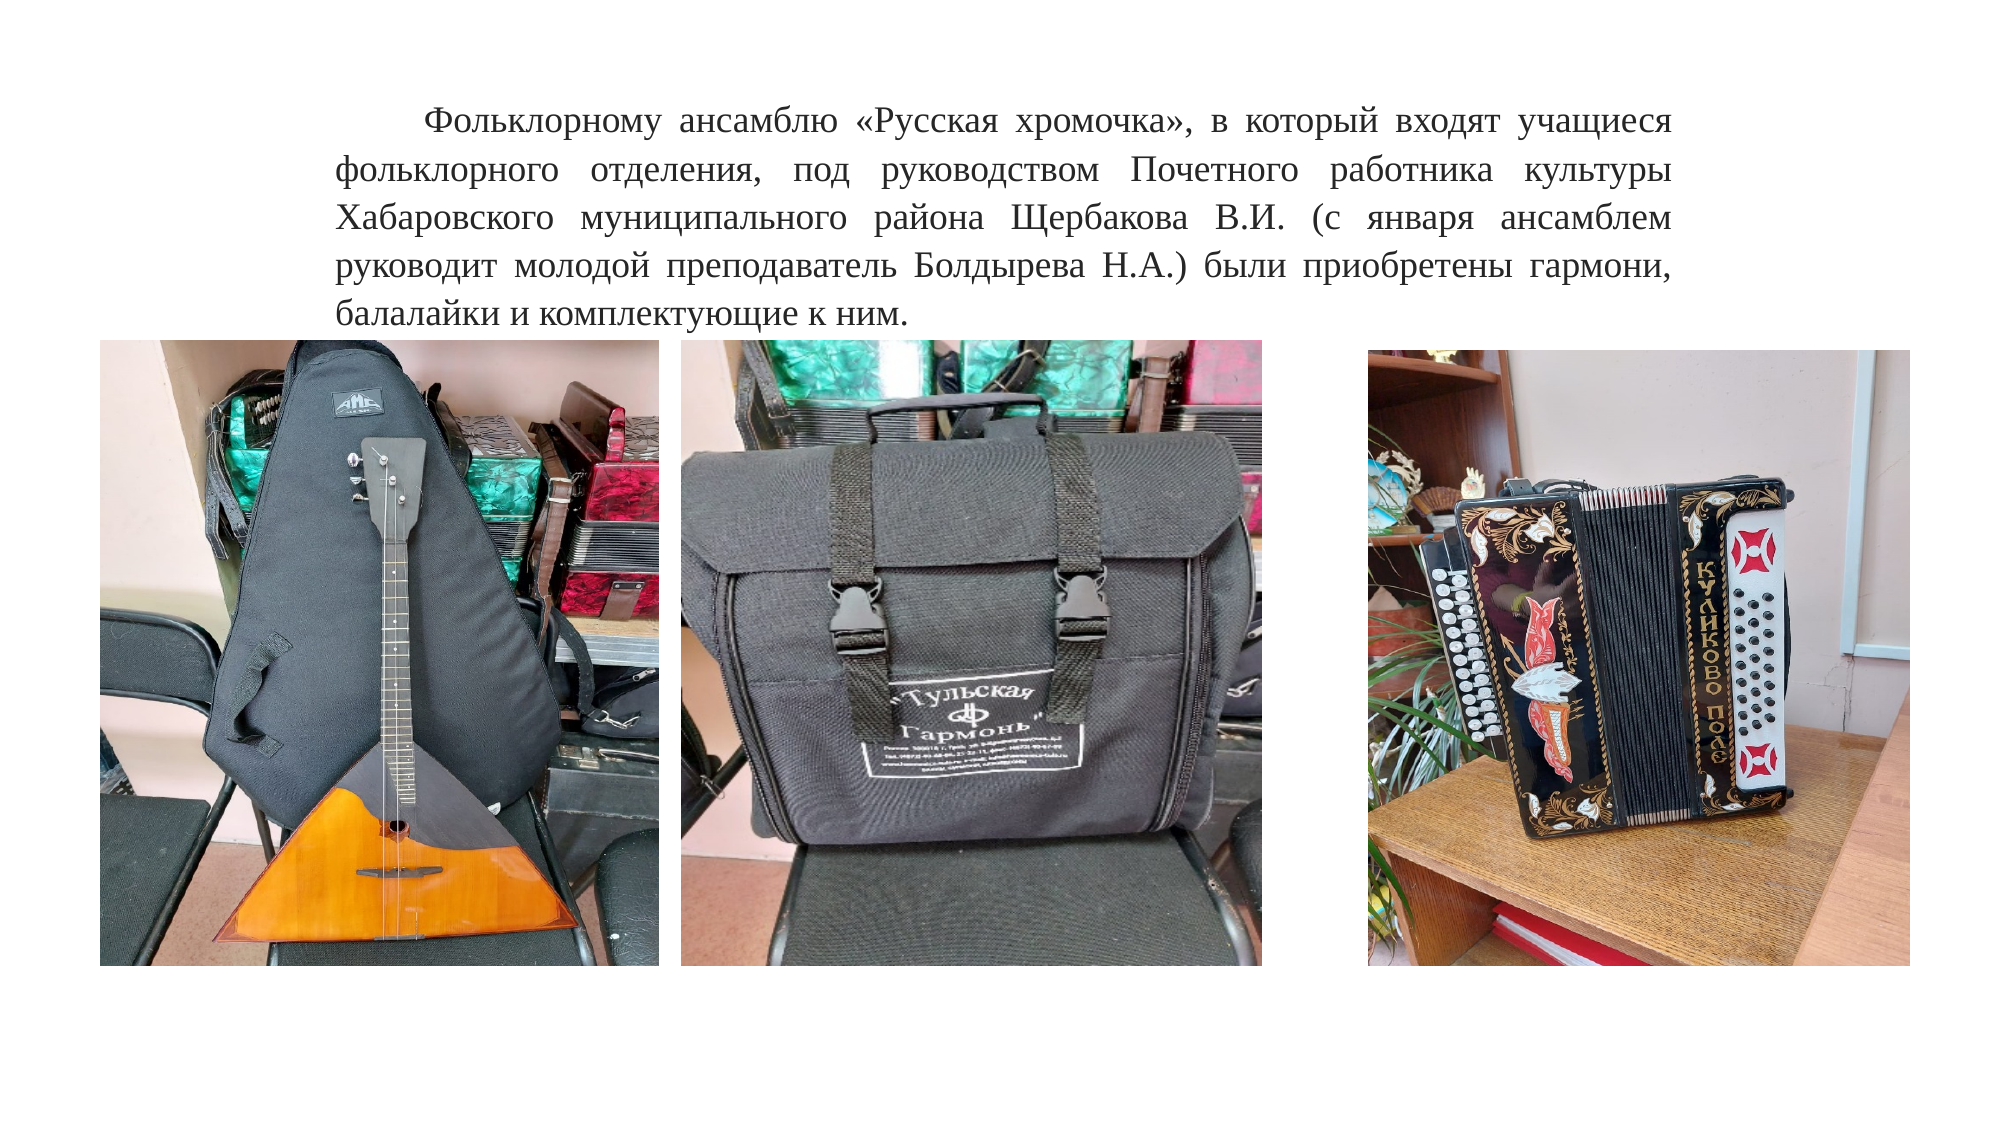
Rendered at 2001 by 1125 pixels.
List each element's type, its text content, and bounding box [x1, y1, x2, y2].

picture [681, 340, 1262, 966]
picture [100, 340, 659, 966]
text_box Фольклорному ансамблю «Русская хромочка», в который входят учащиеся фольклорного отделения, под руководством Почетного работника культуры Хабаровского муниципального района Щербакова В.И. (с января ансамблем руководит молодой преподаватель Болдырева Н.А.) были приобретены гармони, балалайки и комплектующие к ним. [320, 84, 1689, 341]
picture [1368, 350, 1910, 967]
